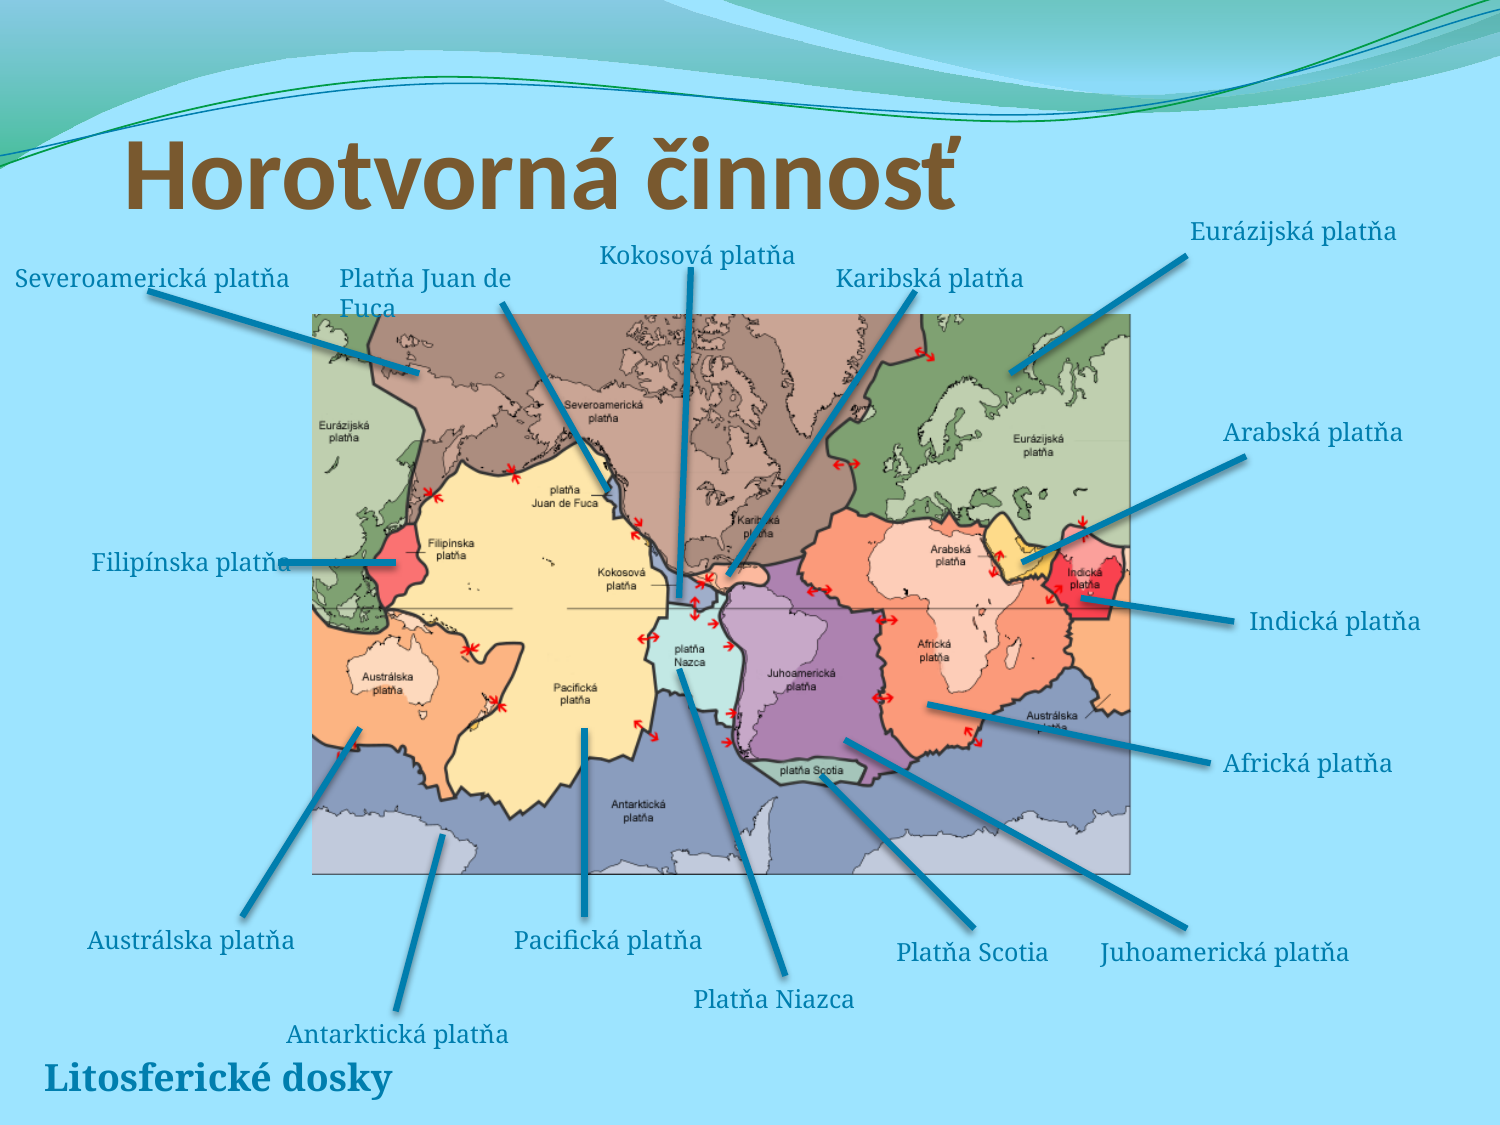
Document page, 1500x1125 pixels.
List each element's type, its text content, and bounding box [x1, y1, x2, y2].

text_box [1021, 455, 1247, 563]
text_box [395, 833, 444, 1012]
text_box Platňa Niazca [678, 975, 871, 1021]
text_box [844, 739, 1188, 929]
text_box Juhoamerická platňa [1085, 928, 1366, 974]
text_box Africká platňa [1208, 739, 1409, 785]
text_box Severoamerická platňa [0, 255, 308, 300]
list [312, 314, 1140, 875]
text_box Eurázijská platňa [1175, 208, 1471, 298]
title Horotvorná činnosť [123, 42, 1474, 231]
text_box Arabská platňa [1208, 408, 1419, 454]
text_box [678, 668, 786, 977]
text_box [678, 266, 692, 599]
text_box Platňa Juan de Fuca [324, 255, 585, 312]
text_box Austrálska platňa [72, 916, 311, 962]
text_box Pacifická platňa [499, 916, 678, 1007]
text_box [926, 703, 1211, 764]
text_box Indická platňa [1234, 597, 1437, 643]
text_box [820, 774, 975, 929]
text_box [241, 727, 361, 917]
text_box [727, 290, 916, 576]
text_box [1080, 597, 1235, 622]
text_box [501, 302, 609, 492]
text_box Karibská platňa [820, 255, 1006, 300]
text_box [1009, 255, 1188, 374]
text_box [147, 290, 420, 374]
text_box Platňa Scotia [881, 940, 1065, 974]
text_box Litosferické dosky [29, 1046, 455, 1107]
text_box Kokosová platňa [584, 231, 833, 277]
text_box Filipínska platňa [76, 538, 306, 584]
text_box Antarktická platňa [271, 1011, 525, 1057]
